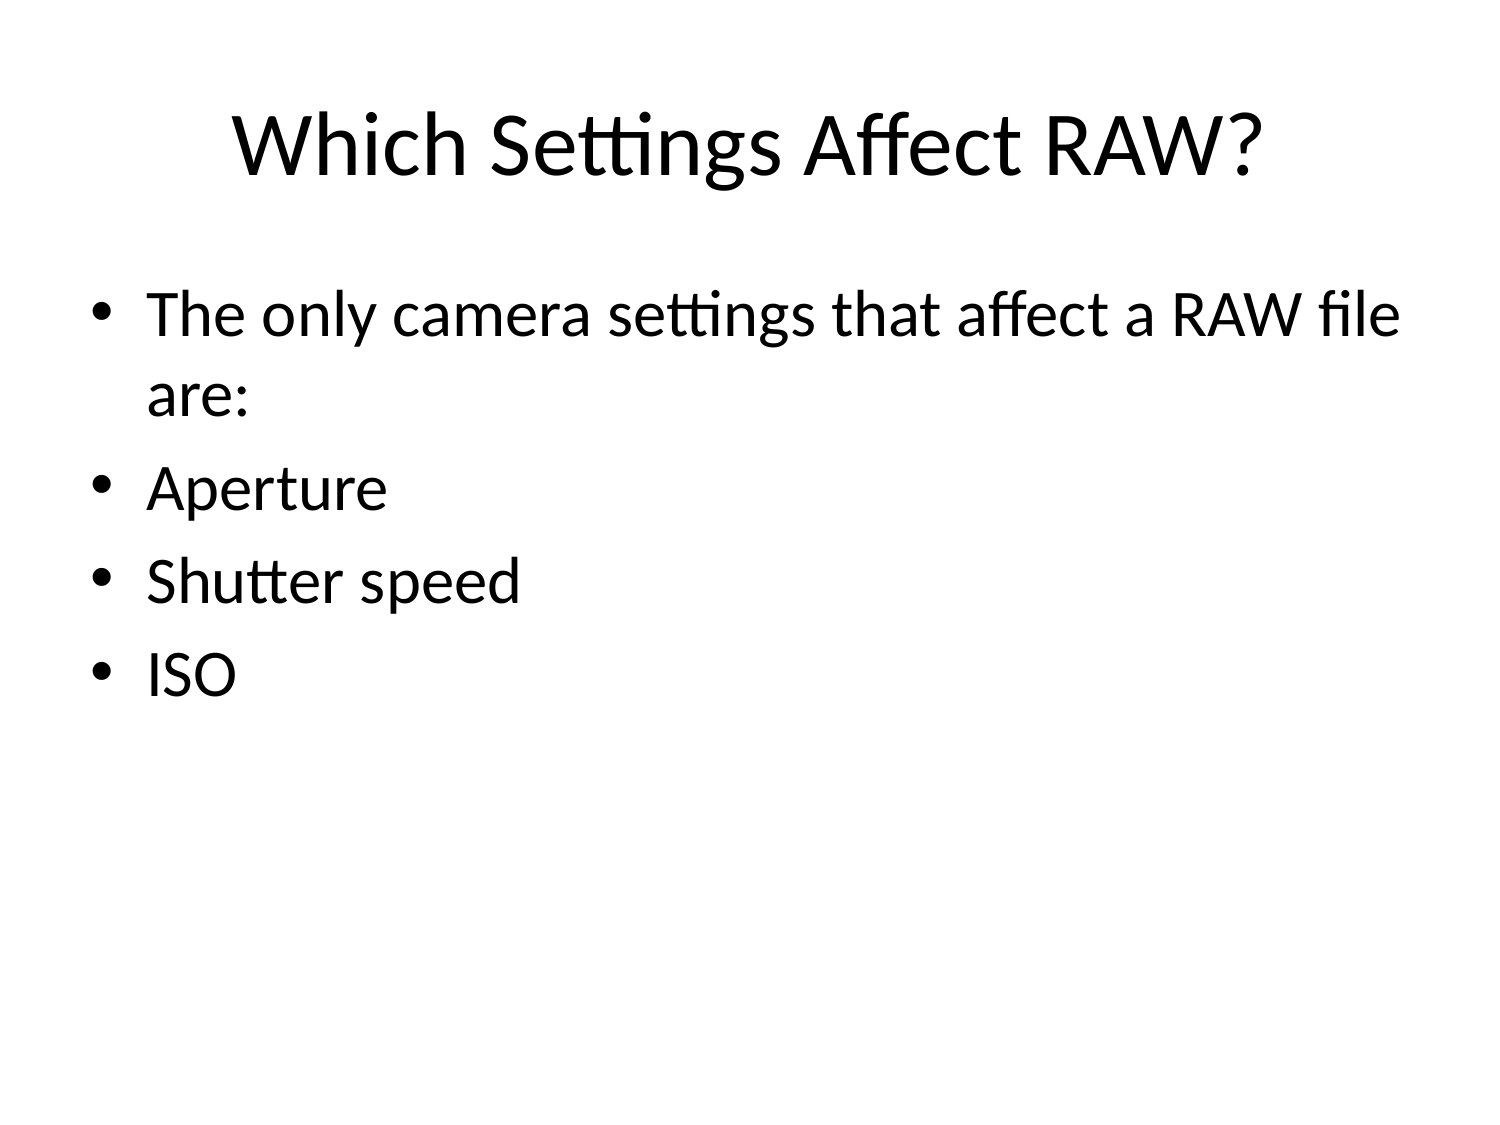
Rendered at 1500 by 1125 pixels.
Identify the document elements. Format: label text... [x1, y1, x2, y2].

list The only camera settings that affect a RAW file are: Aperture Shutter speed ISO [75, 262, 1425, 1005]
title Which Settings Affect RAW? [75, 45, 1425, 233]
